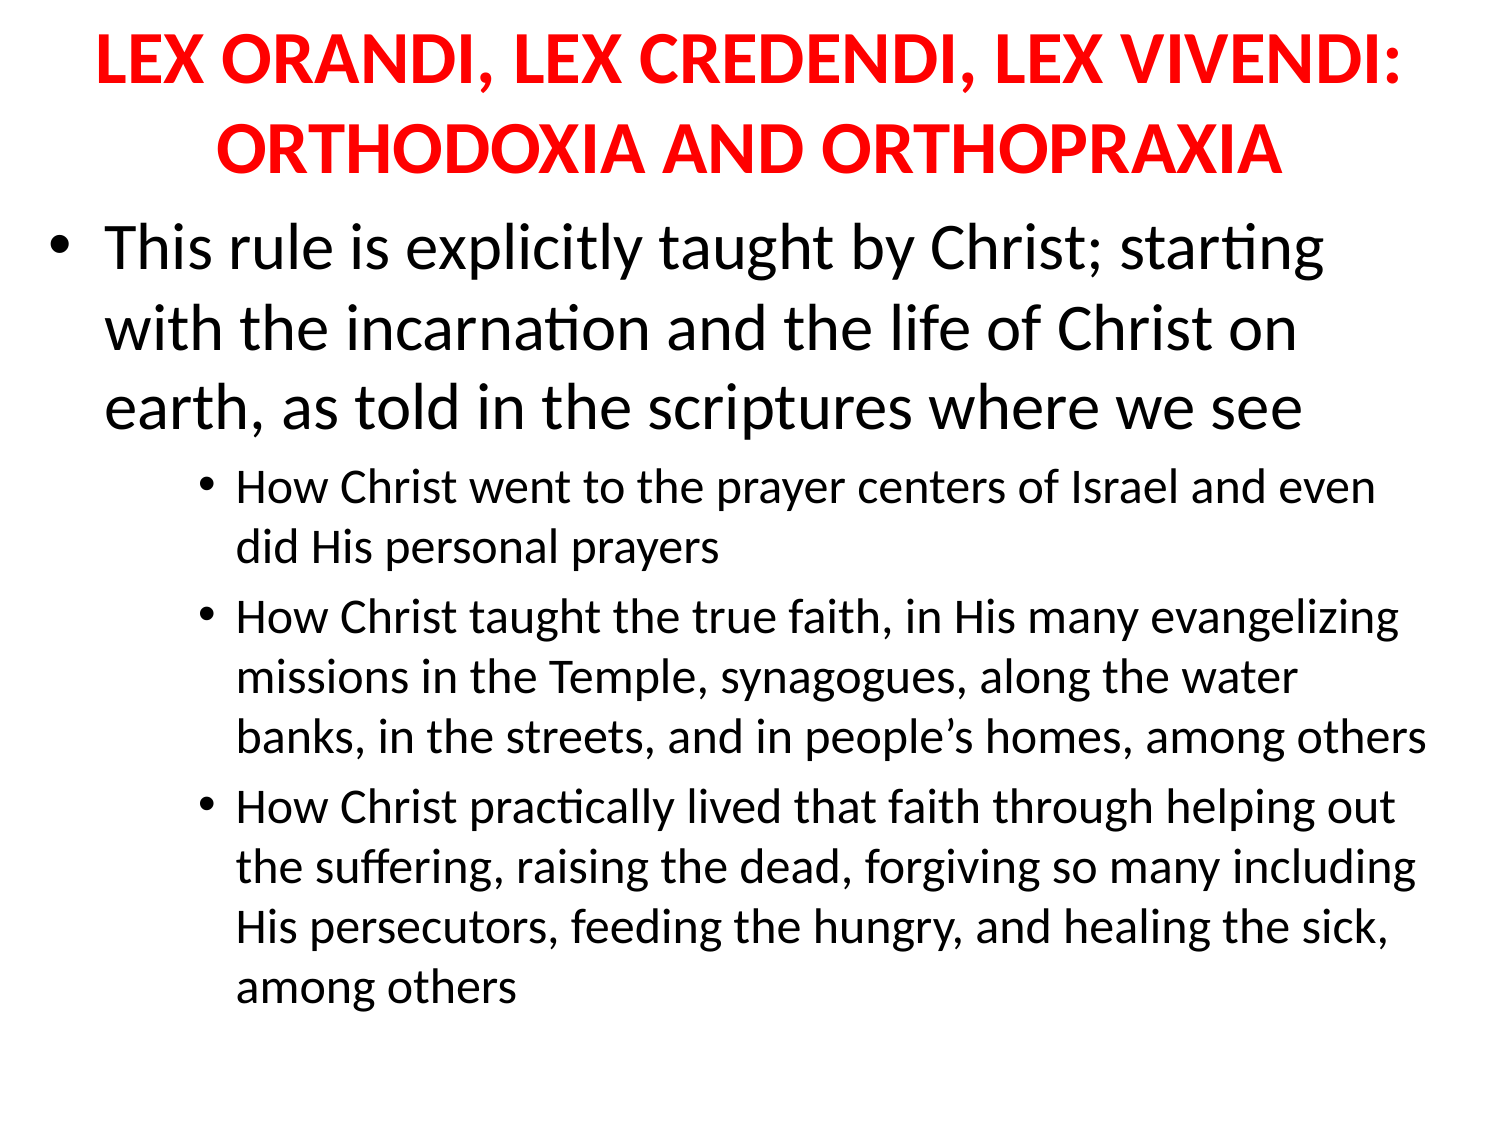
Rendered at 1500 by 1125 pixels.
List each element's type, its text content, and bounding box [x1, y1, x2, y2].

list This rule is explicitly taught by Christ; starting with the incarnation and the life of Christ on earth, as told in the scriptures where we see How Christ went to the prayer centers of Israel and even did His personal prayers How Christ taught the true faith, in His many evangelizing missions in the Temple, synagogues, along the water banks, in the streets, and in people’s homes, among others How Christ practically lived that faith through helping out the suffering, raising the dead, forgiving so many including His persecutors, feeding the hungry, and healing the sick, among others [33, 195, 1456, 1125]
title LEX ORANDI, LEX CREDENDI, LEX VIVENDI: ORTHODOXIA AND ORTHOPRAXIA [75, 21, 1425, 176]
